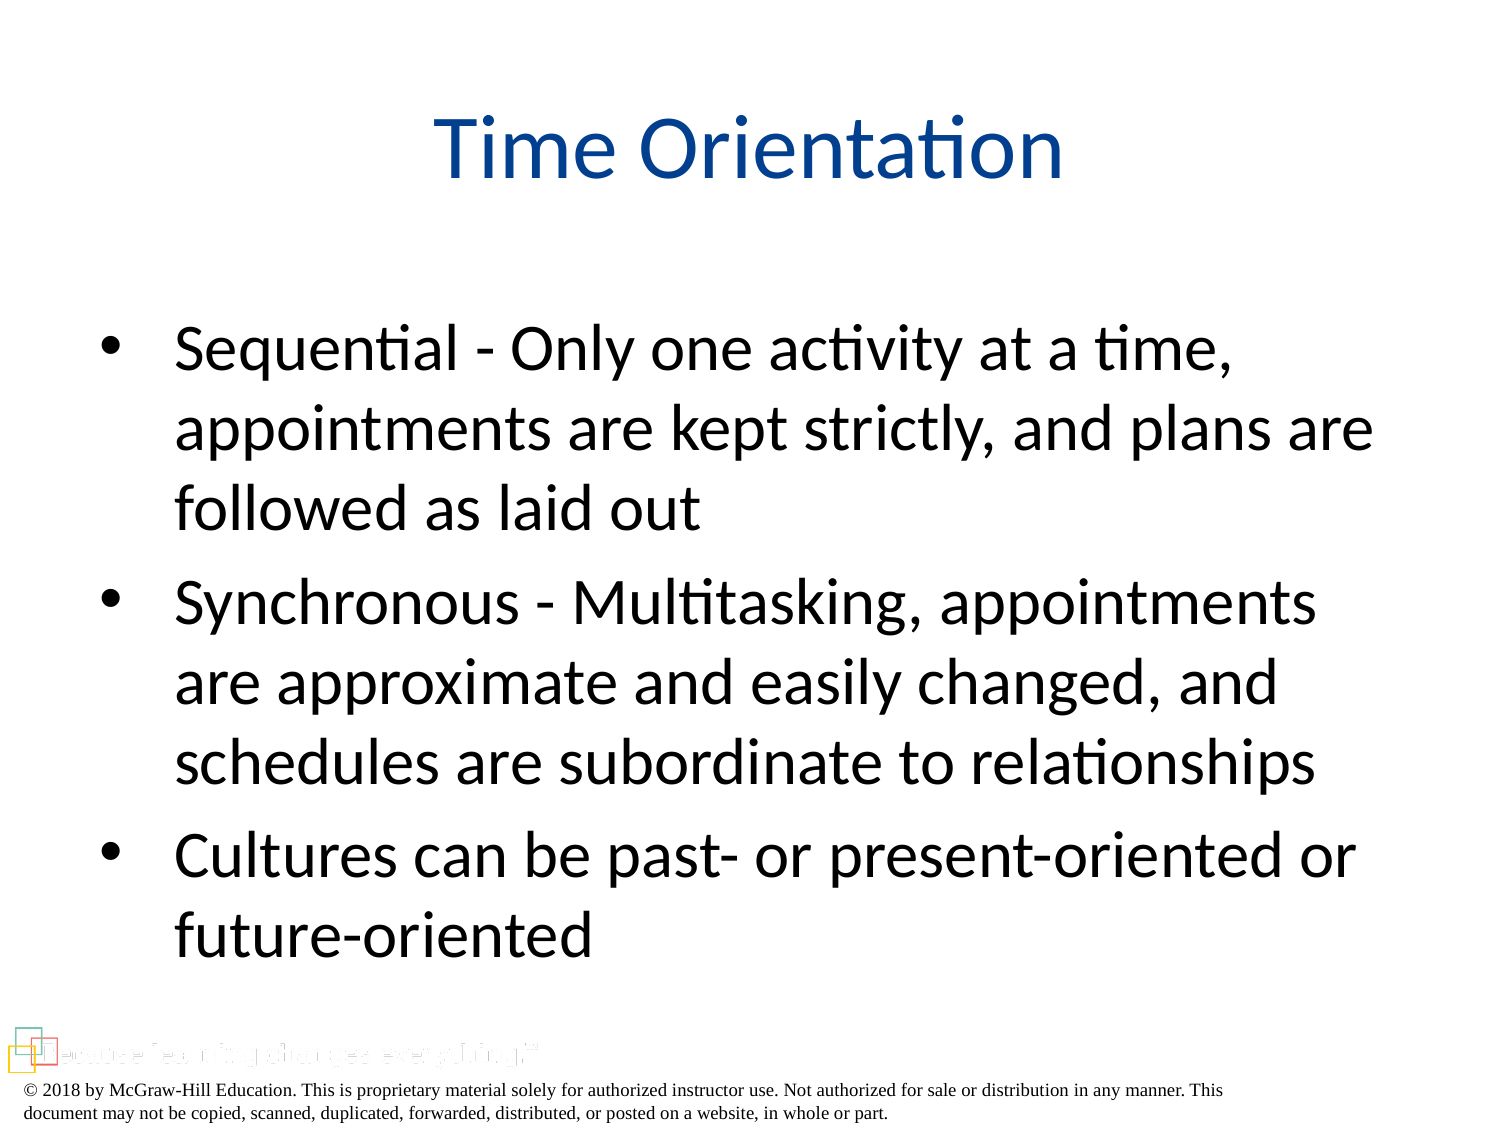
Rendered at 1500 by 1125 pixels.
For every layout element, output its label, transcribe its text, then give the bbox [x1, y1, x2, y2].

list Sequential - Only one activity at a time, appointments are kept strictly, and plans are followed as laid out Synchronous - Multitasking, appointments are approximate and easily changed, and schedules are subordinate to relationships Cultures can be past- or present-oriented or future-oriented [75, 296, 1425, 1040]
title Time Orientation [75, 79, 1425, 267]
picture [8, 1027, 538, 1073]
